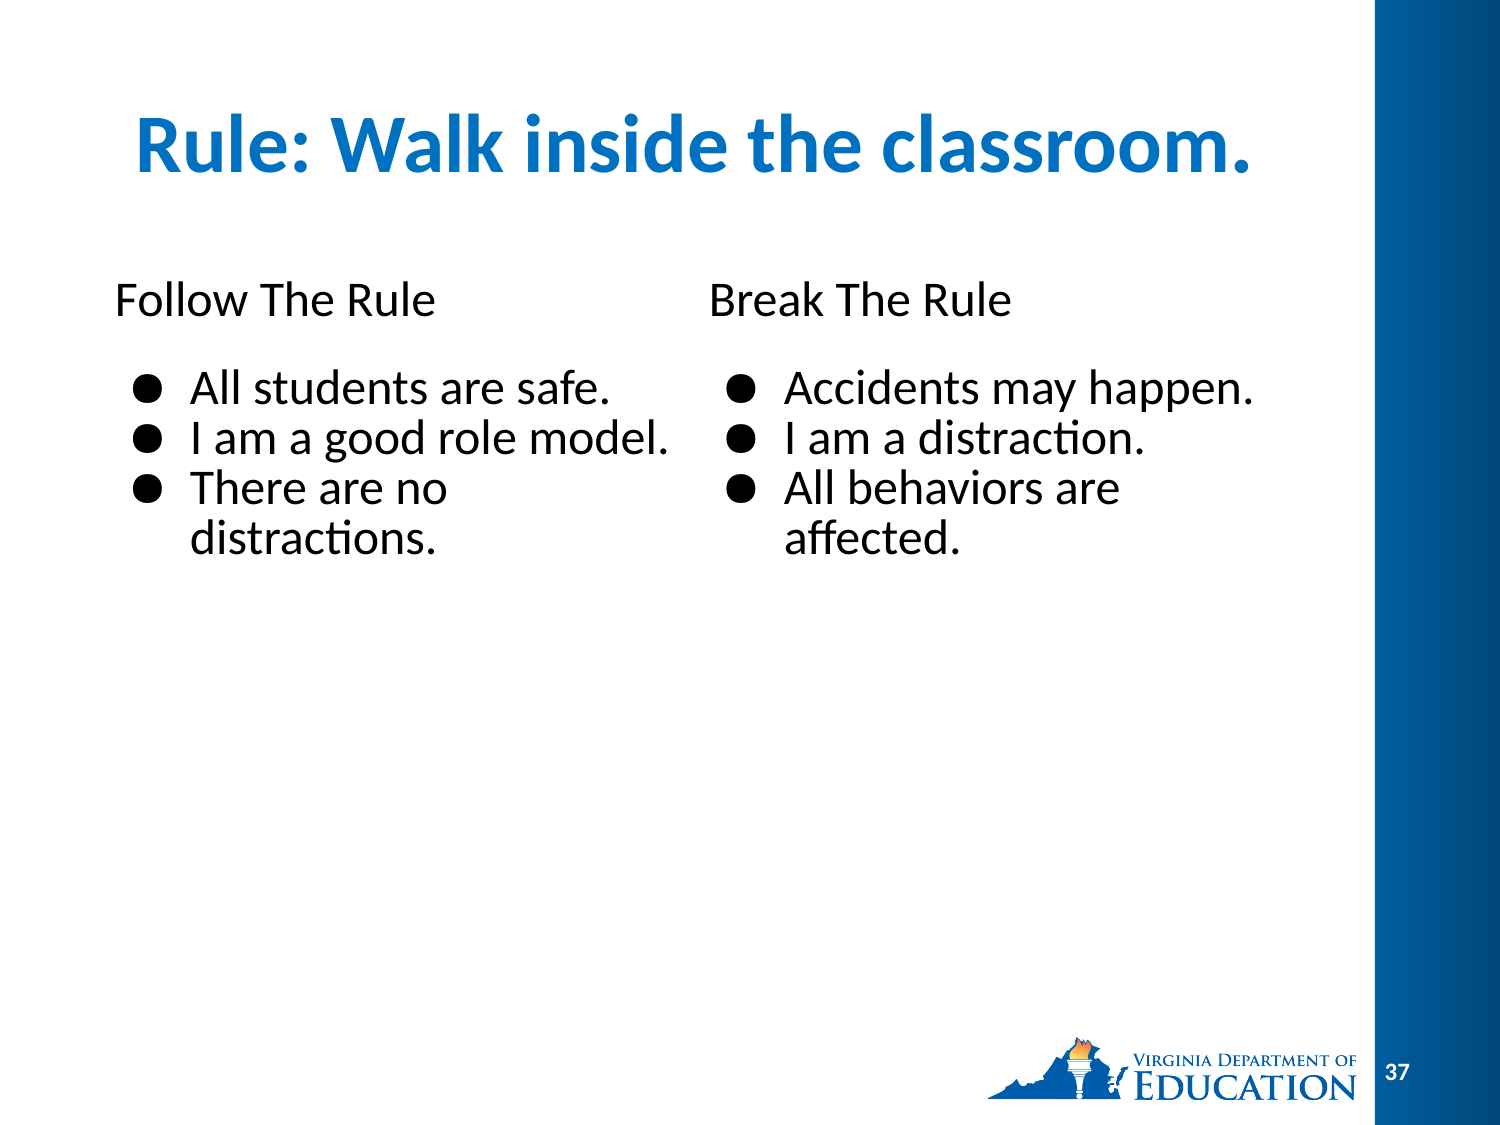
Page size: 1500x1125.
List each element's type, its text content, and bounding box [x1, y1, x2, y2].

table_cell All students are safe. I am a good role model. There are no distractions. [100, 352, 694, 706]
title Rule: Walk inside the classroom. [75, 45, 1313, 233]
picture [987, 1037, 1357, 1100]
table_header Break The Rule [694, 264, 1287, 352]
slide_number 37 [1362, 1040, 1425, 1100]
table_cell Accidents may happen. I am a distraction. All behaviors are affected. [694, 352, 1287, 706]
table_header Follow The Rule [100, 264, 694, 352]
